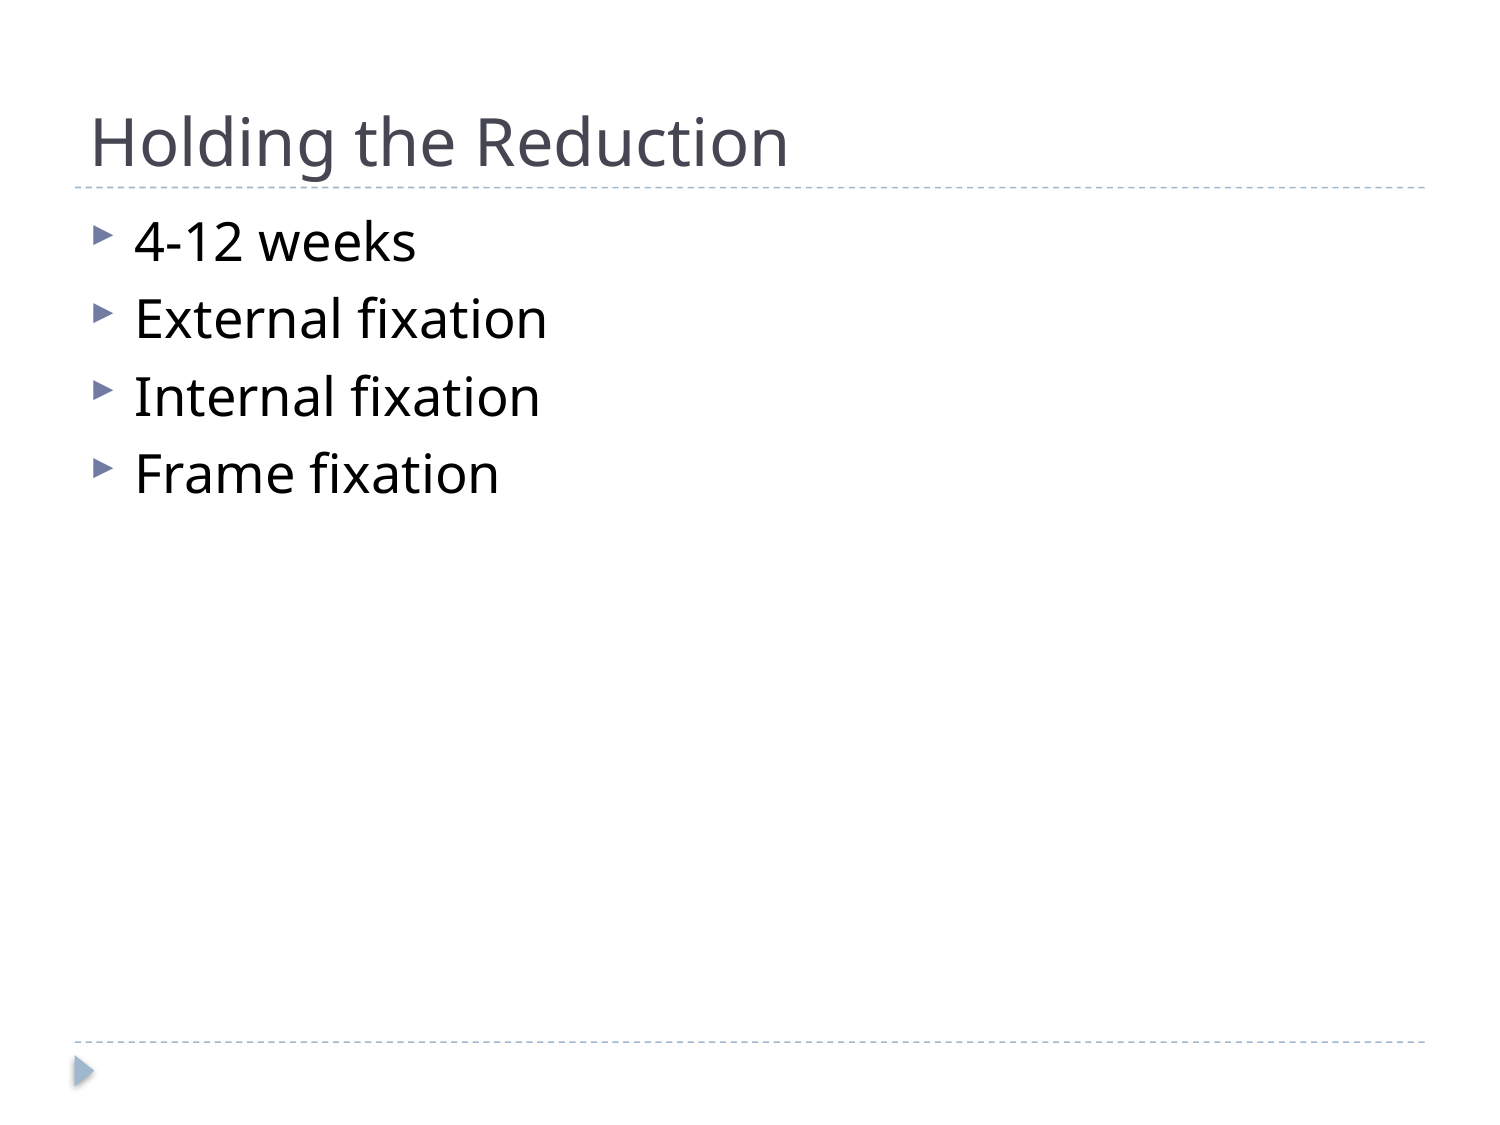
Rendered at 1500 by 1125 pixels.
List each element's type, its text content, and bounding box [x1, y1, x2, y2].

list 4-12 weeks External fixation Internal fixation Frame fixation [75, 200, 1425, 1010]
title Holding the Reduction [75, 24, 1425, 188]
